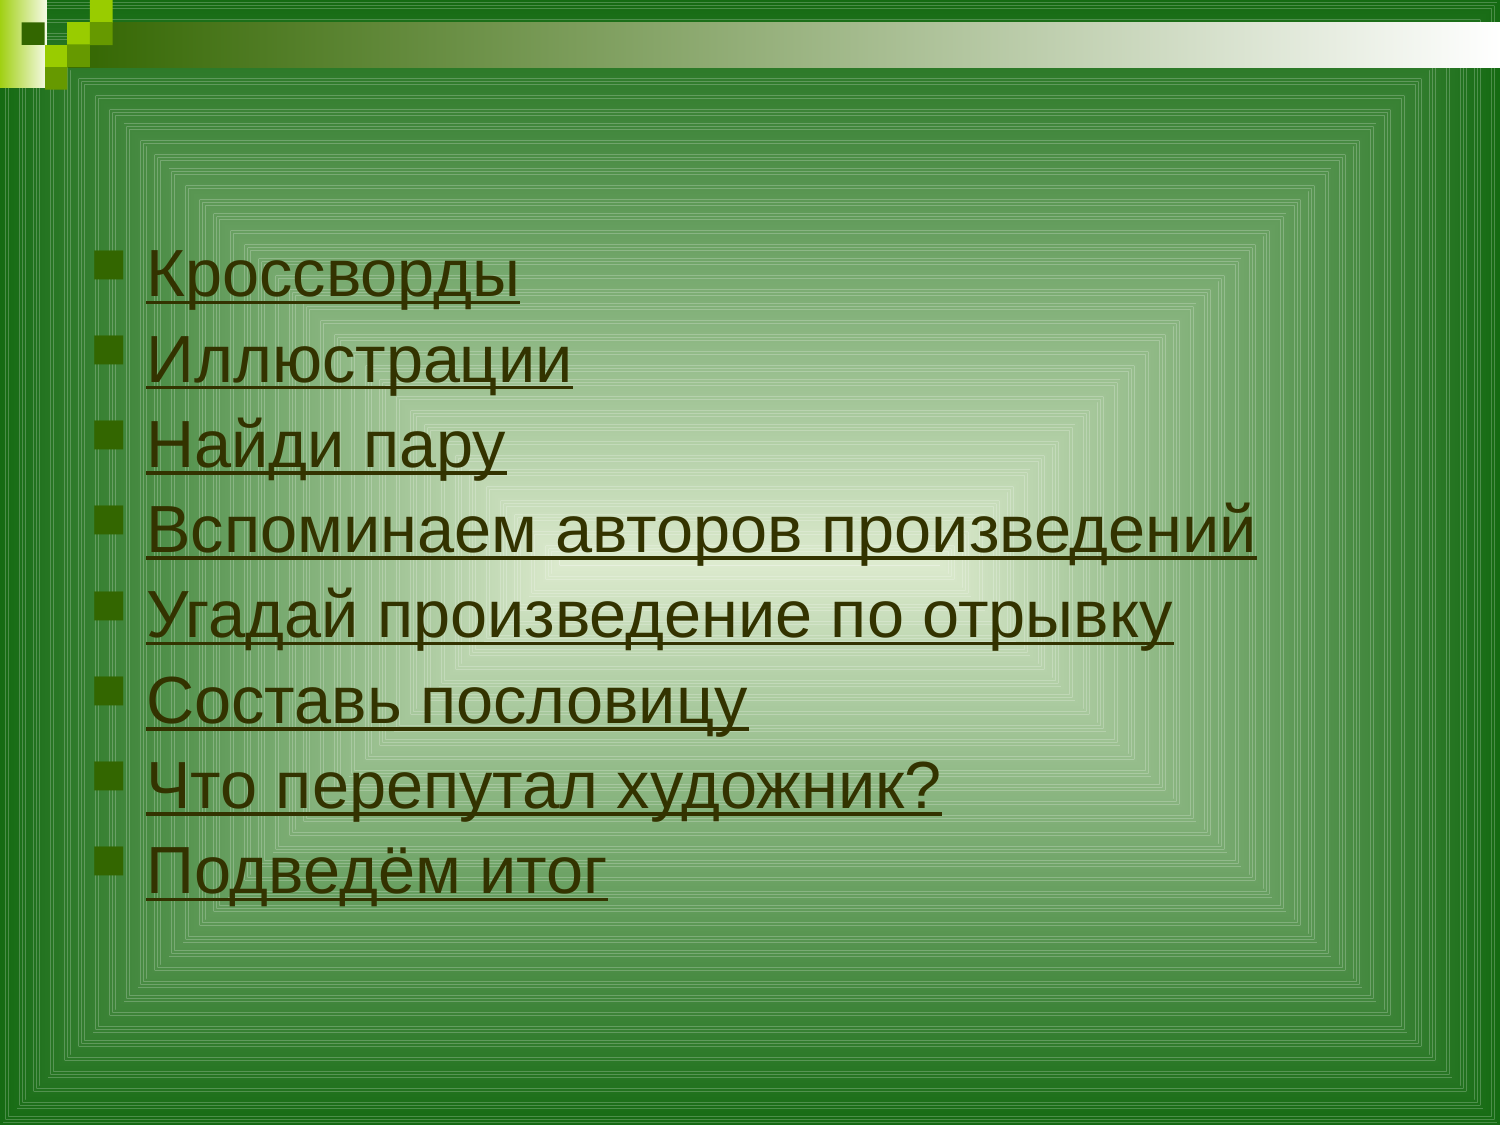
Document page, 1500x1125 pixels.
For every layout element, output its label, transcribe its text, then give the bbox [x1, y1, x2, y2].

list Кроссворды Иллюстрации Найди пару Вспоминаем авторов произведений Угадай произведение по отрывку Составь пословицу Что перепутал художник? Подведём итог [74, 231, 1426, 1024]
